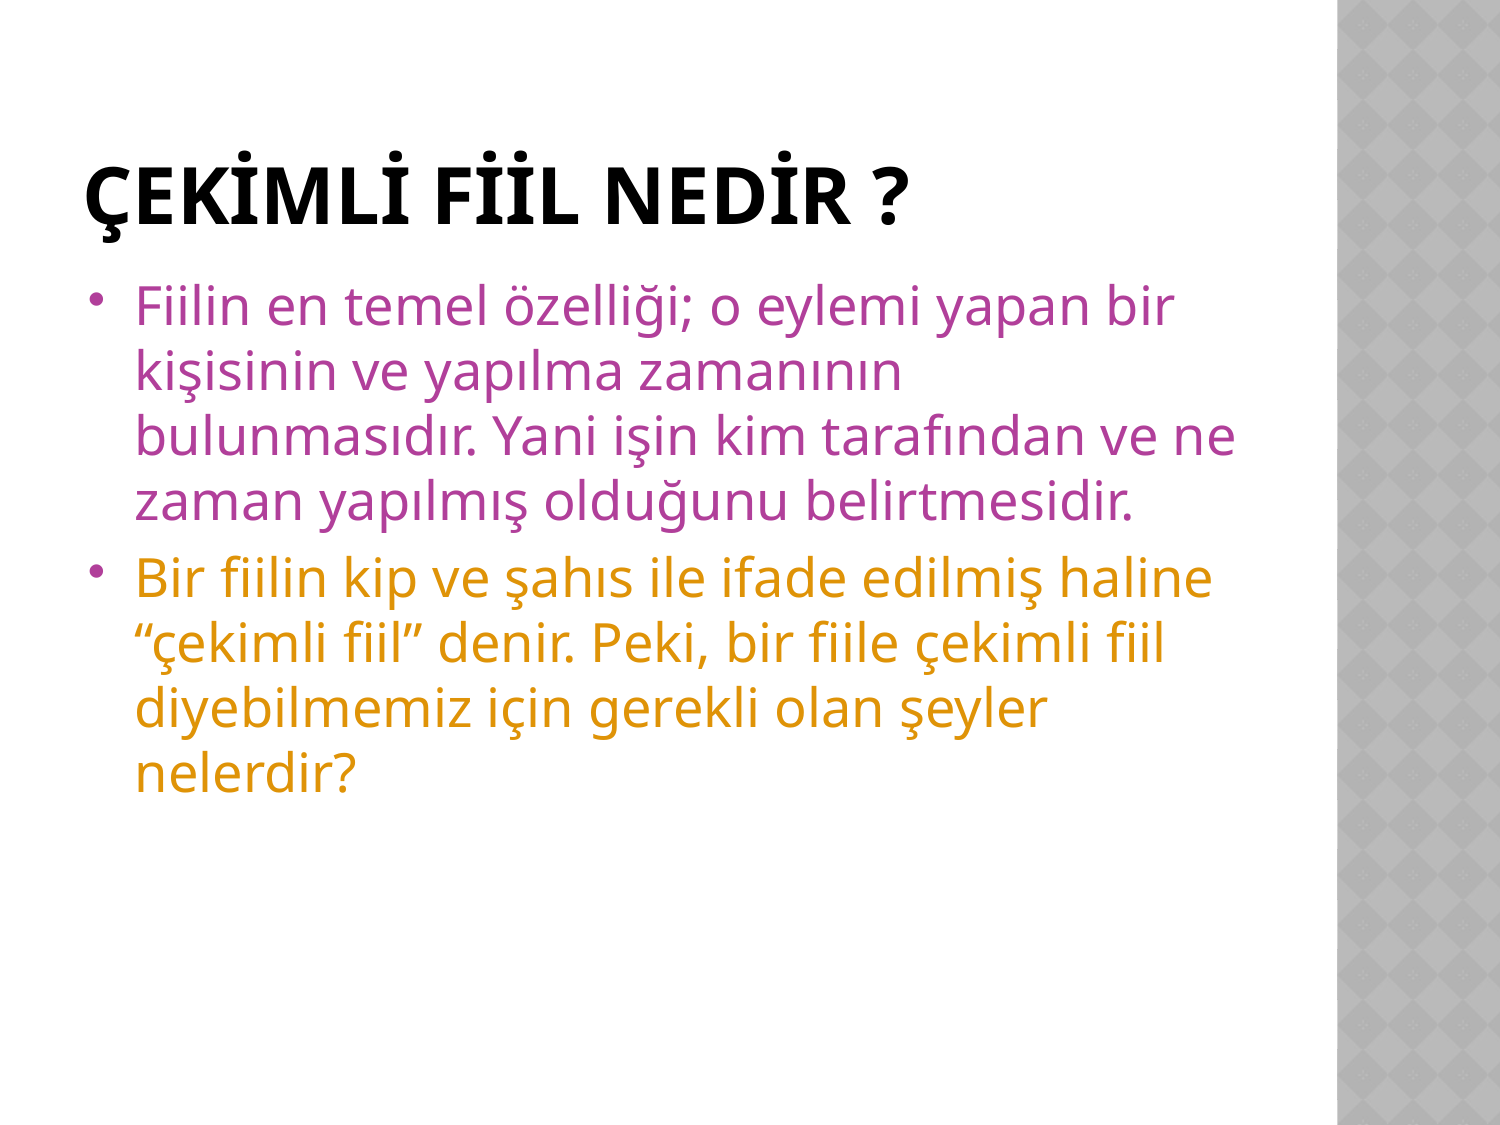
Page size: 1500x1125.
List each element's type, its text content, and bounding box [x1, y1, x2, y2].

title Çekİmlİ Fİİl Nedİr ? [75, 52, 1263, 240]
list Fiilin en temel özelliği; o eylemi yapan bir kişisinin ve yapılma zamanının bulunmasıdır. Yani işin kim tarafından ve ne zaman yapılmış olduğunu belirtmesidir. Bir fiilin kip ve şahıs ile ifade edilmiş haline “çekimli fiil” denir. Peki, bir fiile çekimli fiil diyebilmemiz için gerekli olan şeyler nelerdir? [75, 264, 1263, 1059]
